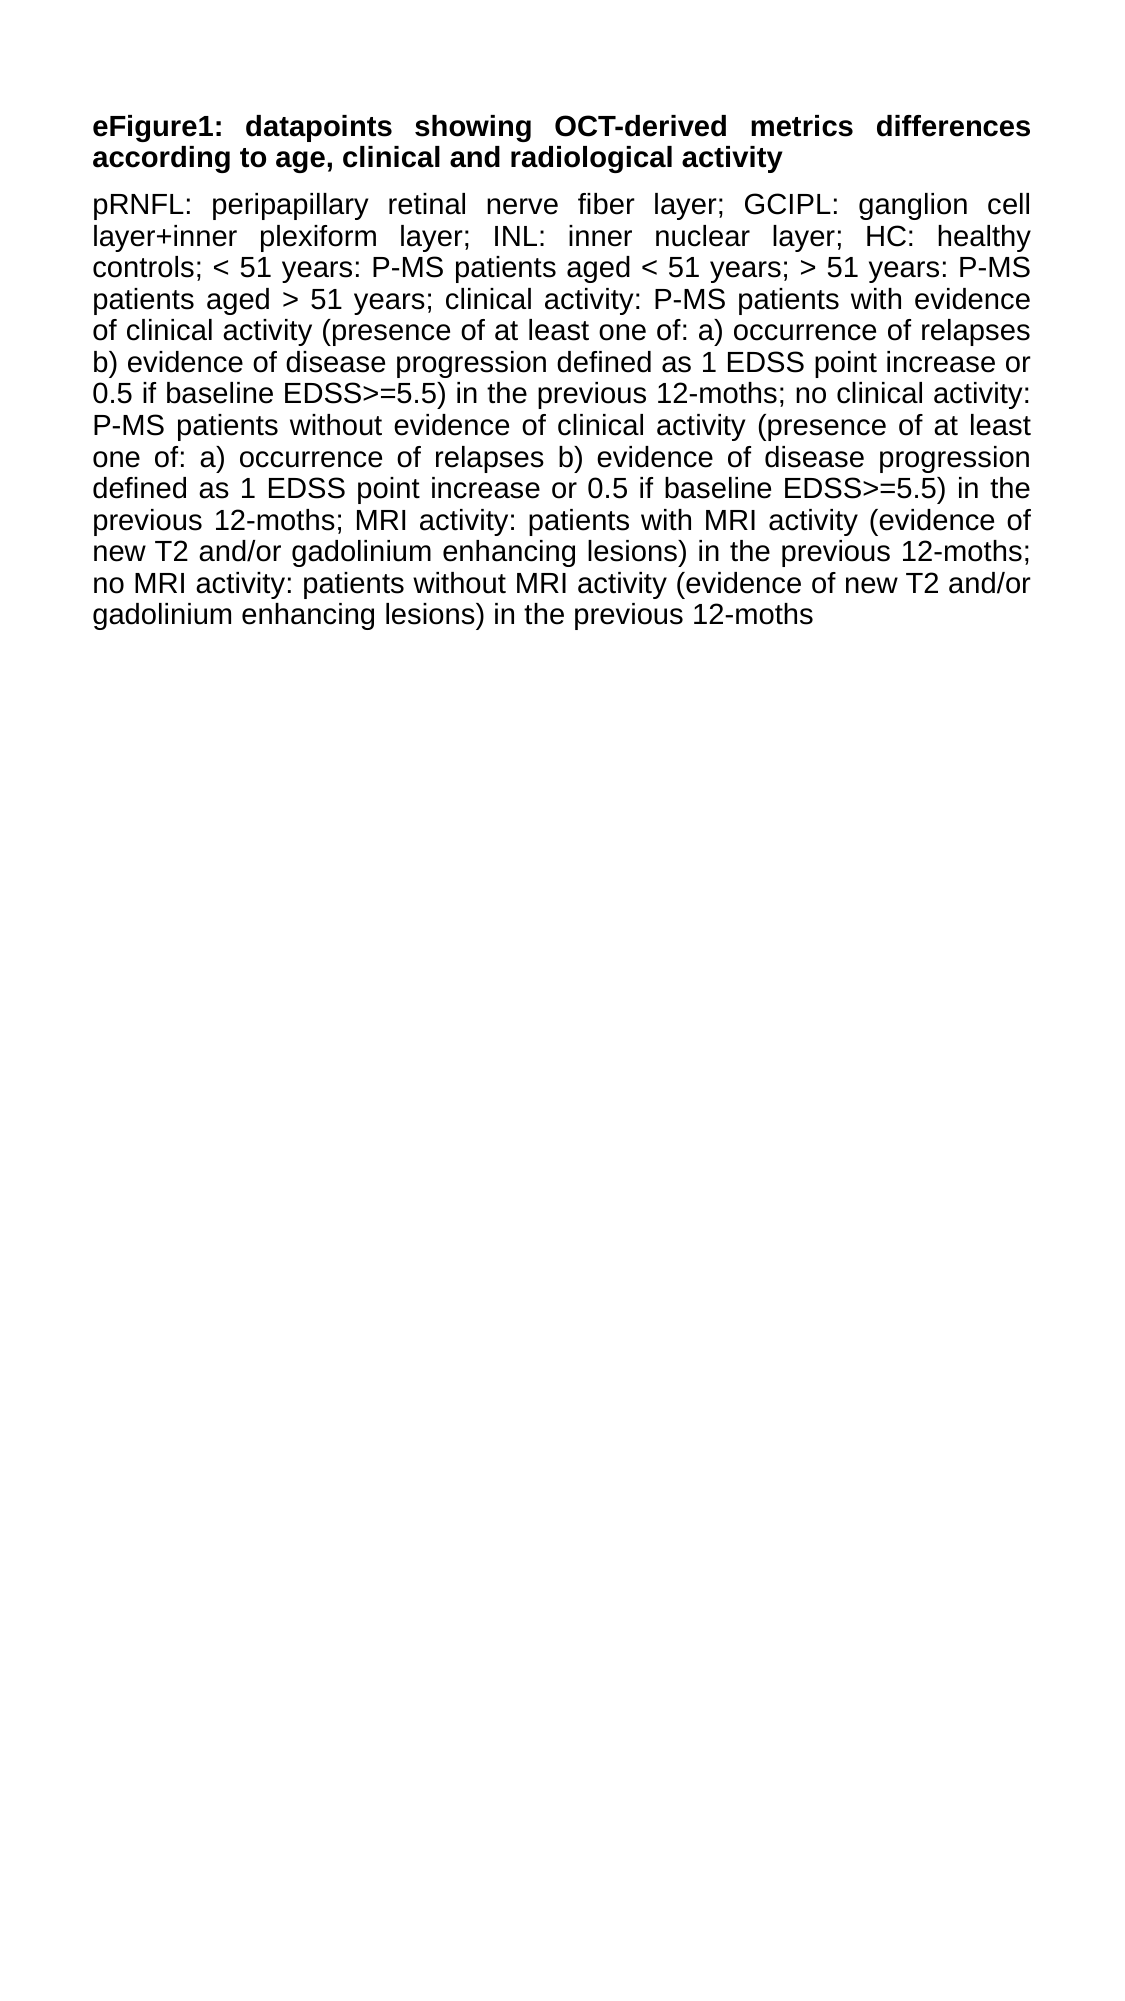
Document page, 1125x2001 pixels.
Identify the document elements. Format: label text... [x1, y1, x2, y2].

list eFigure1: datapoints showing OCT-derived metrics differences according to age, clinical and radiological activity pRNFL: peripapillary retinal nerve fiber layer; GCIPL: ganglion cell layer+inner plexiform layer; INL: inner nuclear layer; HC: healthy controls; < 51 years: P-MS patients aged < 51 years; > 51 years: P-MS patients aged > 51 years; clinical activity: P-MS patients with evidence of clinical activity (presence of at least one of: a) occurrence of relapses b) evidence of disease progression defined as 1 EDSS point increase or 0.5 if baseline EDSS>=5.5) in the previous 12-moths; no clinical activity: P-MS patients without evidence of clinical activity (presence of at least one of: a) occurrence of relapses b) evidence of disease progression defined as 1 EDSS point increase or 0.5 if baseline EDSS>=5.5) in the previous 12-moths; MRI activity: patients with MRI activity (evidence of new T2 and/or gadolinium enhancing lesions) in the previous 12-moths; no MRI activity: patients without MRI activity (evidence of new T2 and/or gadolinium enhancing lesions) in the previous 12-moths [77, 103, 1048, 1373]
